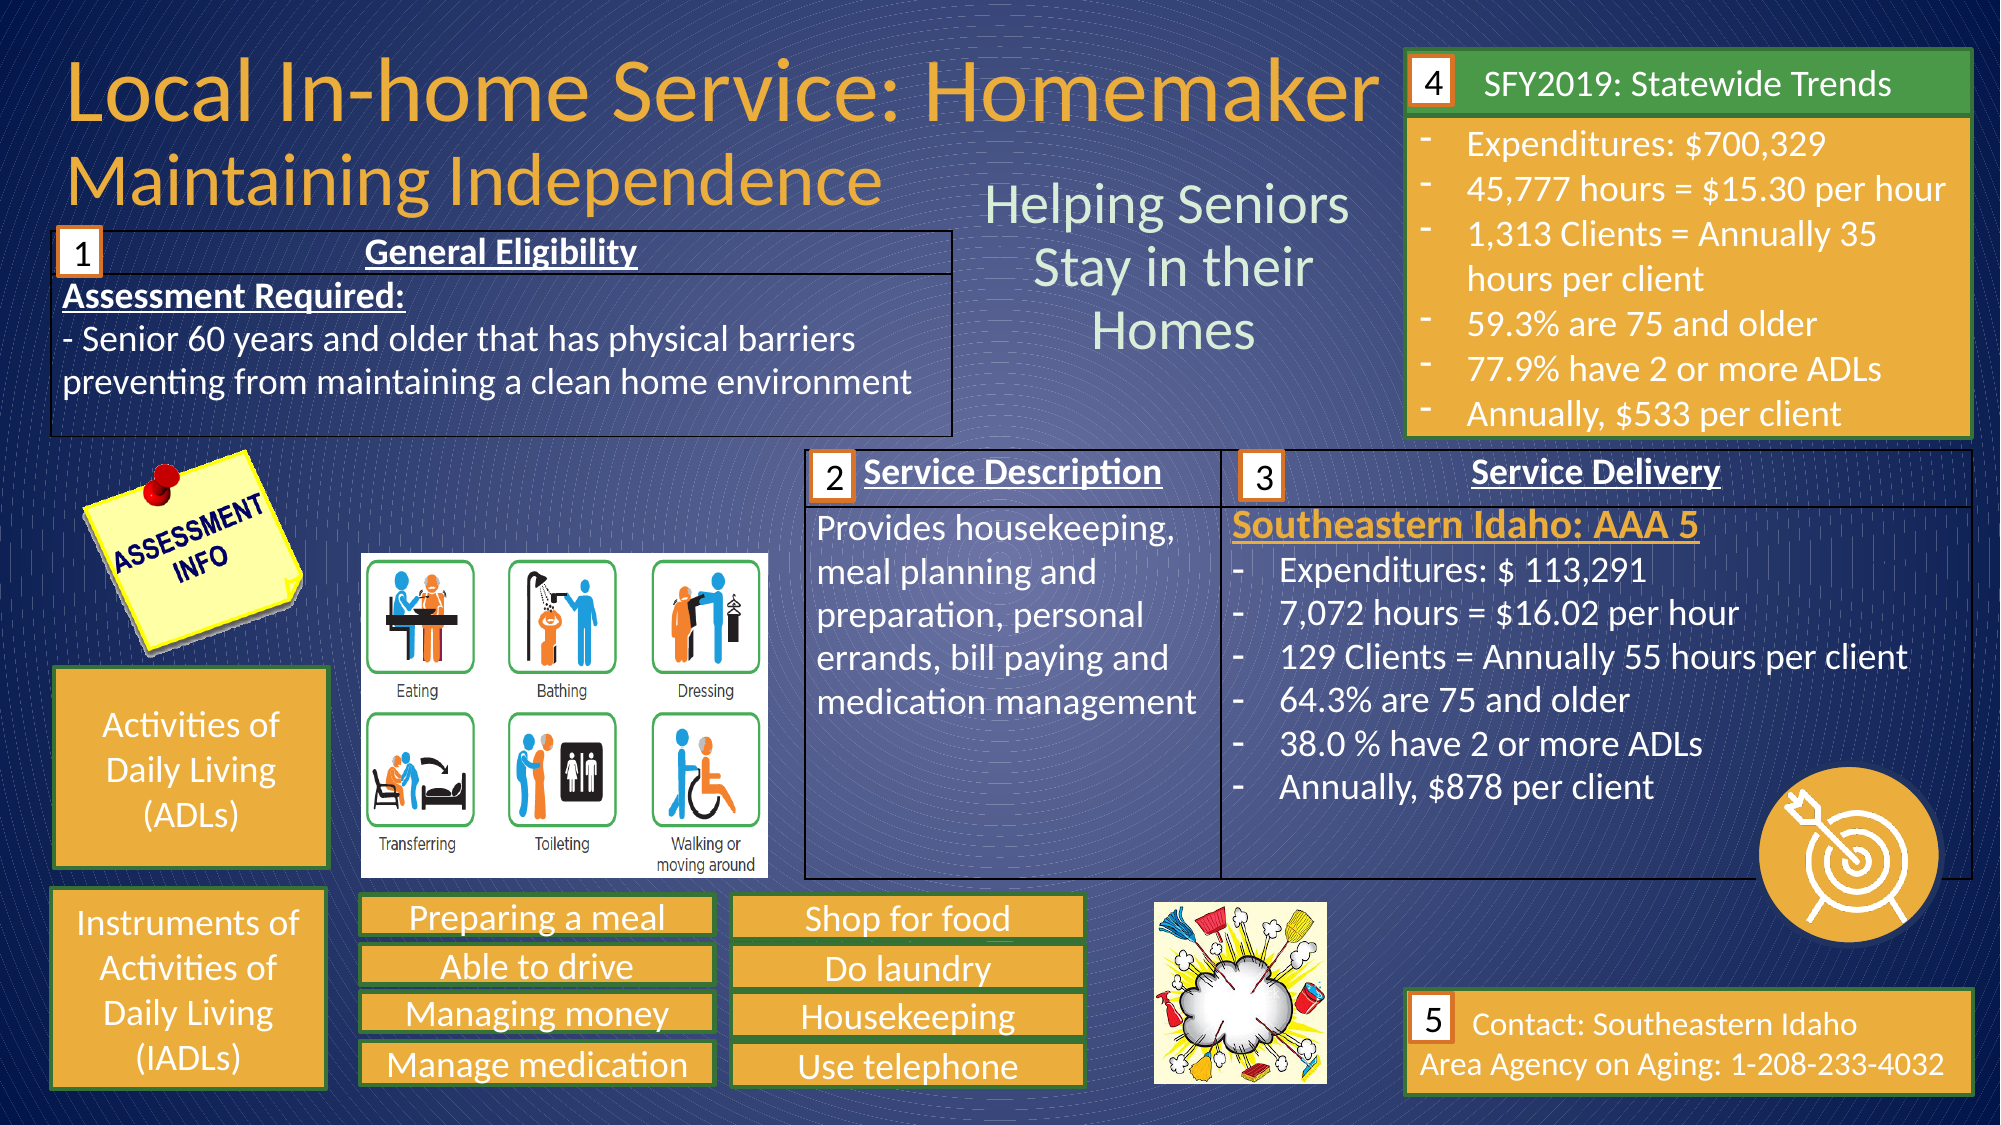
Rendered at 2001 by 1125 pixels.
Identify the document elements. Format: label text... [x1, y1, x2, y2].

text_box Manage medication [358, 1039, 717, 1087]
text_box 1 [56, 225, 103, 278]
text_box Housekeeping [729, 989, 1087, 1039]
picture [75, 431, 325, 658]
text_box Preparing a meal [358, 892, 717, 937]
table_header Service Description [806, 451, 1220, 506]
text_box 3 [1238, 449, 1285, 502]
text_box Shop for food [729, 892, 1087, 941]
text_box Helping Seniors Stay in their Homes [969, 131, 1379, 404]
table_cell Southeastern Idaho: AAA 5 Expenditures: $ 113,291 7,072 hours = $16.02 per hour 129 Clients = Annually 55 hours per client 64.3% are 75 and older 38.0 % have 2 or more ADLs Annually, $878 per client [1222, 508, 1971, 878]
text_box Instruments of Activities of Daily Living (IADLs) [49, 886, 328, 1091]
text_box 2 [809, 449, 856, 503]
table_header Service Delivery [1222, 451, 1971, 506]
text_box 4 [1408, 54, 1455, 107]
picture [1153, 902, 1328, 1085]
text_box 5 [1408, 991, 1455, 1044]
picture [361, 552, 768, 878]
table_header General Eligibility [103, 232, 951, 273]
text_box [1755, 763, 1942, 946]
text_box Able to drive [358, 942, 717, 987]
text_box Activities of Daily Living (ADLs) [52, 665, 331, 870]
text_box Managing money [358, 989, 717, 1034]
text_box Contact: Southeastern Idaho Area Agency on Aging: 1-208-233-4032 [1403, 987, 1975, 1097]
table_cell Provides housekeeping, meal planning and preparation, personal errands, bill paying and medication management [806, 508, 1220, 878]
text_box SFY2019: Statewide Trends [1403, 47, 1974, 117]
text_box Expenditures: $700,329 45,777 hours = $15.30 per hour 1,313 Clients = Annually 35 hours per client 59.3% are 75 and older 77.9% have 2 or more ADLs Annually, $533 per client [1403, 117, 1974, 440]
text_box Do laundry [729, 942, 1087, 989]
table_cell Assessment Required: - Senior 60 years and older that has physical barriers preventing from maintaining a clean home environment [52, 275, 951, 436]
title Local In-home Service: Homemaker Maintaining Independence [50, 23, 1507, 241]
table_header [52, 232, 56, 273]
text_box Use telephone [729, 1039, 1087, 1089]
